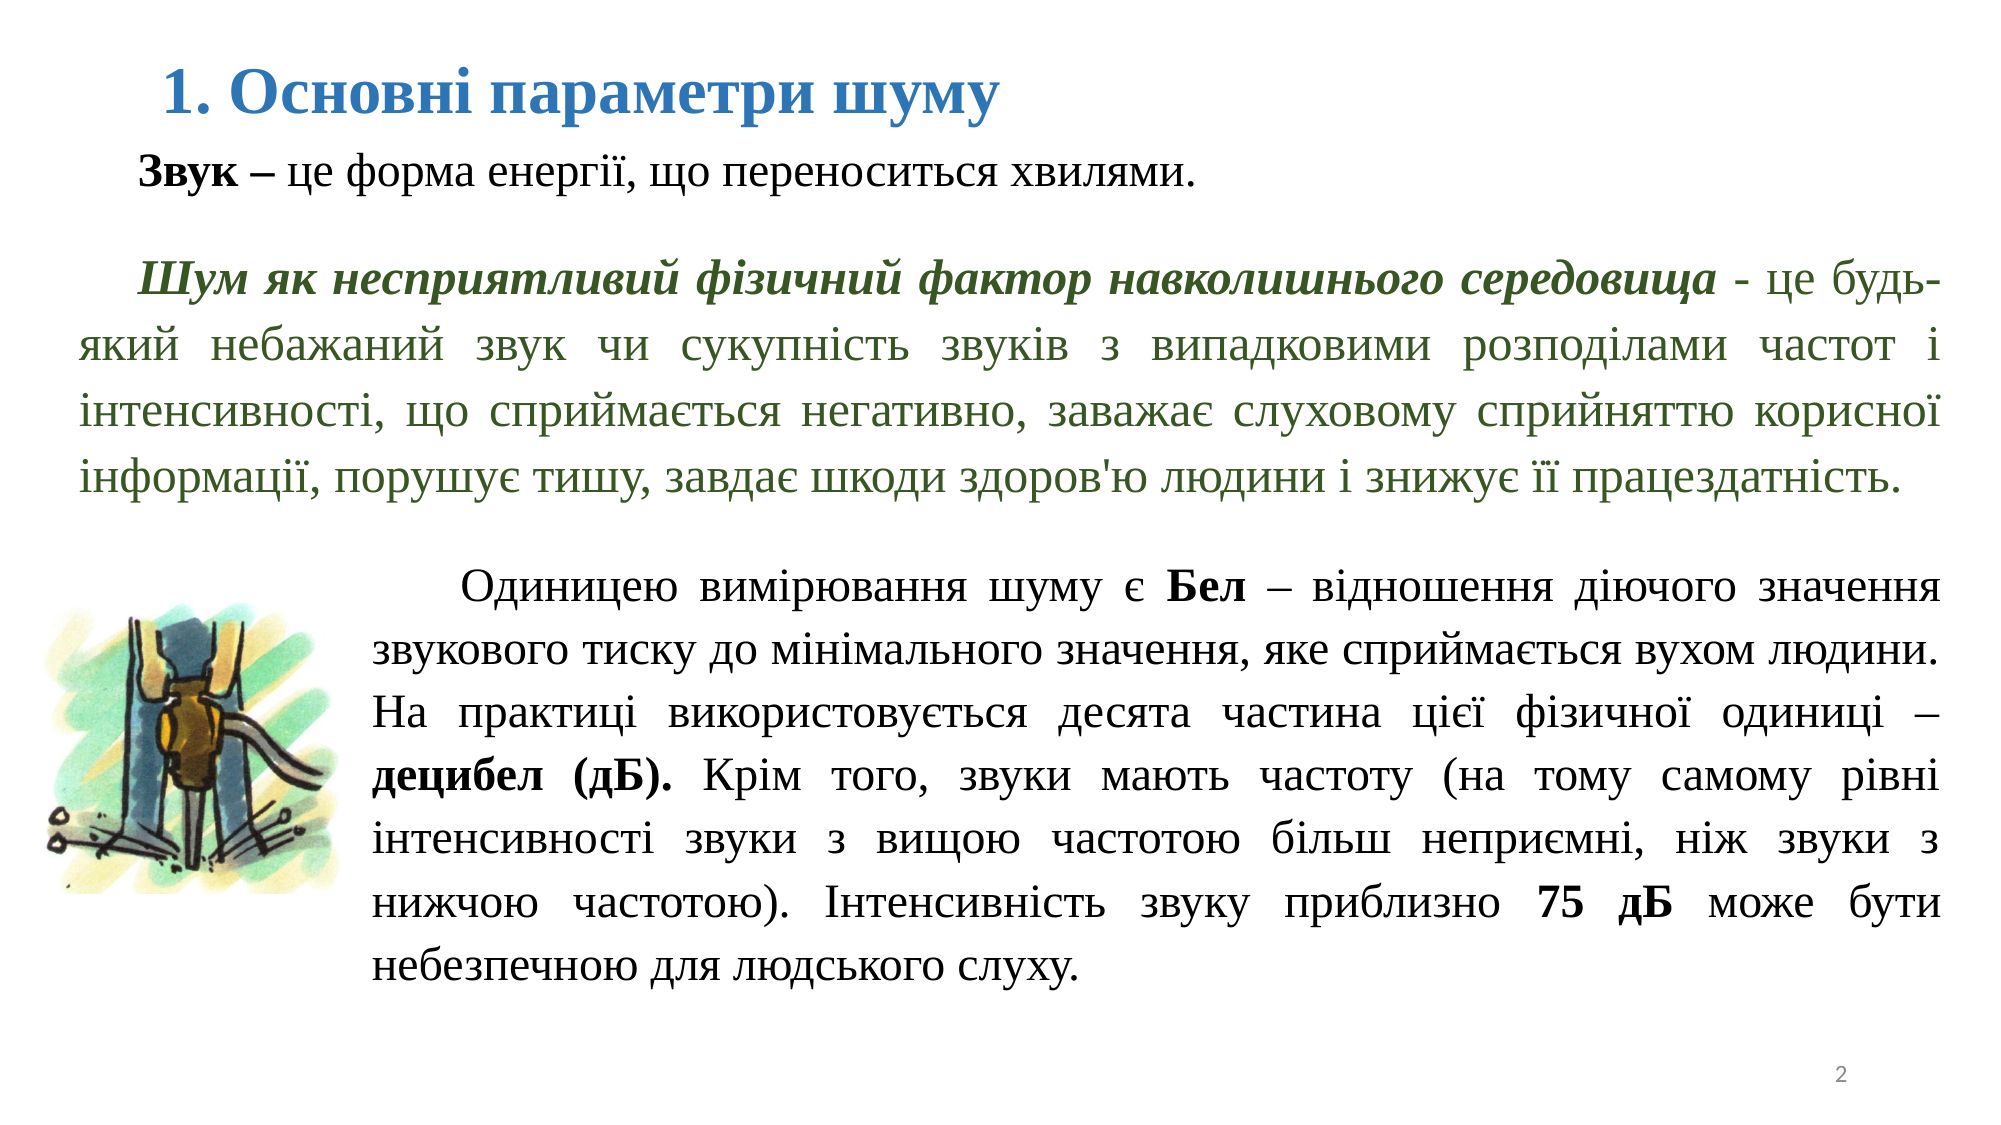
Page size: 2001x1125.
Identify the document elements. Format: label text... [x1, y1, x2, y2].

slide_number 2 [1412, 1042, 1863, 1103]
picture [40, 600, 341, 894]
title 1. Основні параметри шуму [146, 34, 1872, 125]
list Звук – це форма енергії, що переноситься хвилями. Шум як несприятливий фізичний фактор навколишнього середовища - це будь-який небажаний звук чи сукупність звуків з випадковими розподілами частот і інтенсивності, що сприймається негативно, заважає слуховому сприйняттю корисної інформації, порушує тишу, завдає шкоди здоров'ю людини і знижує її працездатність. Одиницею вимірювання шуму є Бел – відношення діючого значення звукового тиску до мінімального значення, яке сприймається вухом людини. На практиці використовується десята частина цієї фізичної одиниці – децибел (дБ). Крім того, звуки мають частоту (на тому самому рівні інтенсивності звуки з вищою частотою більш неприємні, ніж звуки з нижчою частотою). Інтенсивність звуку приблизно 75 дБ може бути небезпечною для людського слуху. [63, 125, 1957, 1014]
